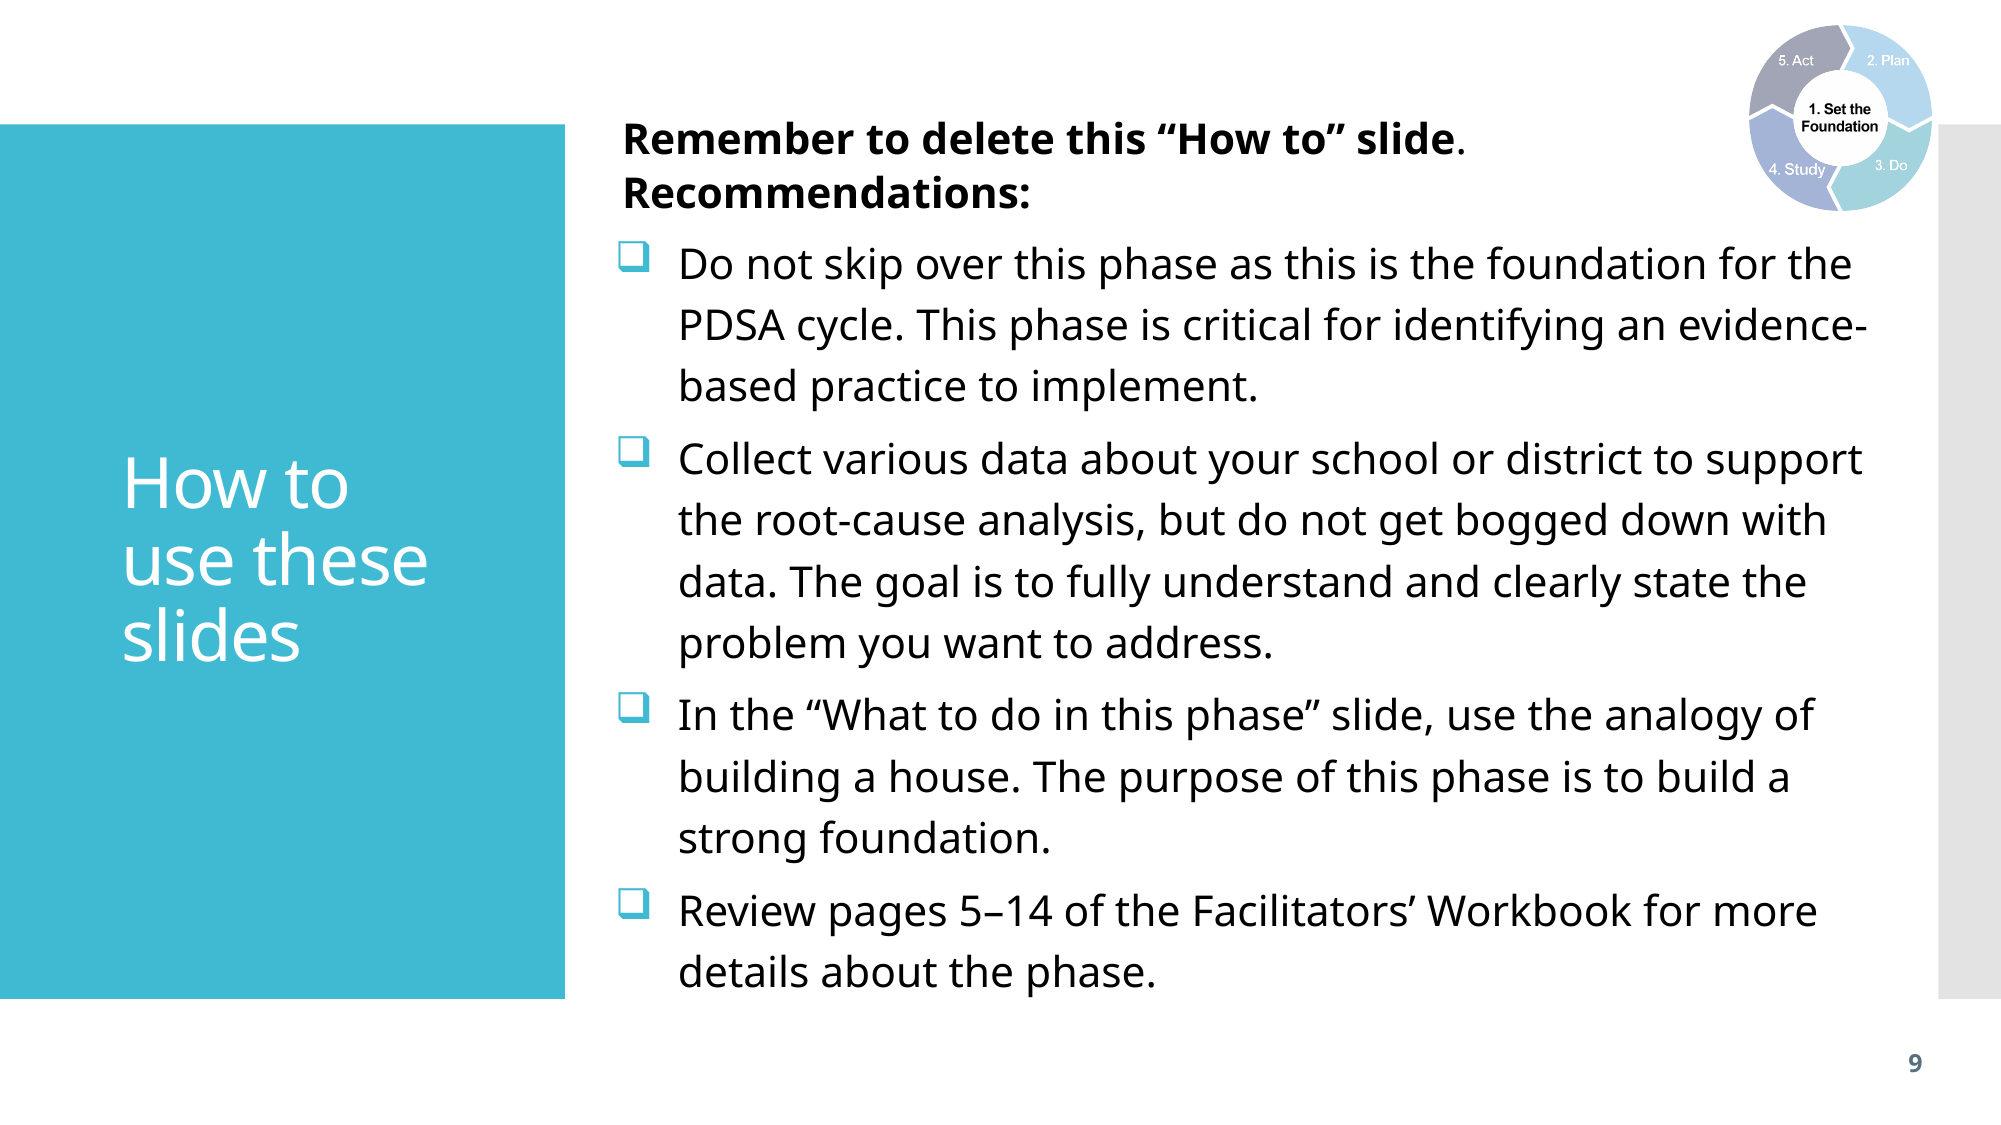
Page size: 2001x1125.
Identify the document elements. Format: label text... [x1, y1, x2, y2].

slide_number 9 [1859, 1032, 1938, 1093]
picture [1749, 25, 1933, 211]
title How to use these slides [121, 398, 458, 727]
list Remember to delete this “How to” slide. Recommendations: Do not skip over this phase as this is the foundation for the PDSA cycle. This phase is critical for identifying an evidence-based practice to implement. Collect various data about your school or district to support the root-cause analysis, but do not get bogged down with data. The goal is to fully understand and clearly state the problem you want to address. In the “What to do in this phase” slide, use the analogy of building a house. The purpose of this phase is to build a strong foundation. Review pages 5–14 of the Facilitators’ Workbook for more details about the phase. [615, 117, 1907, 1005]
